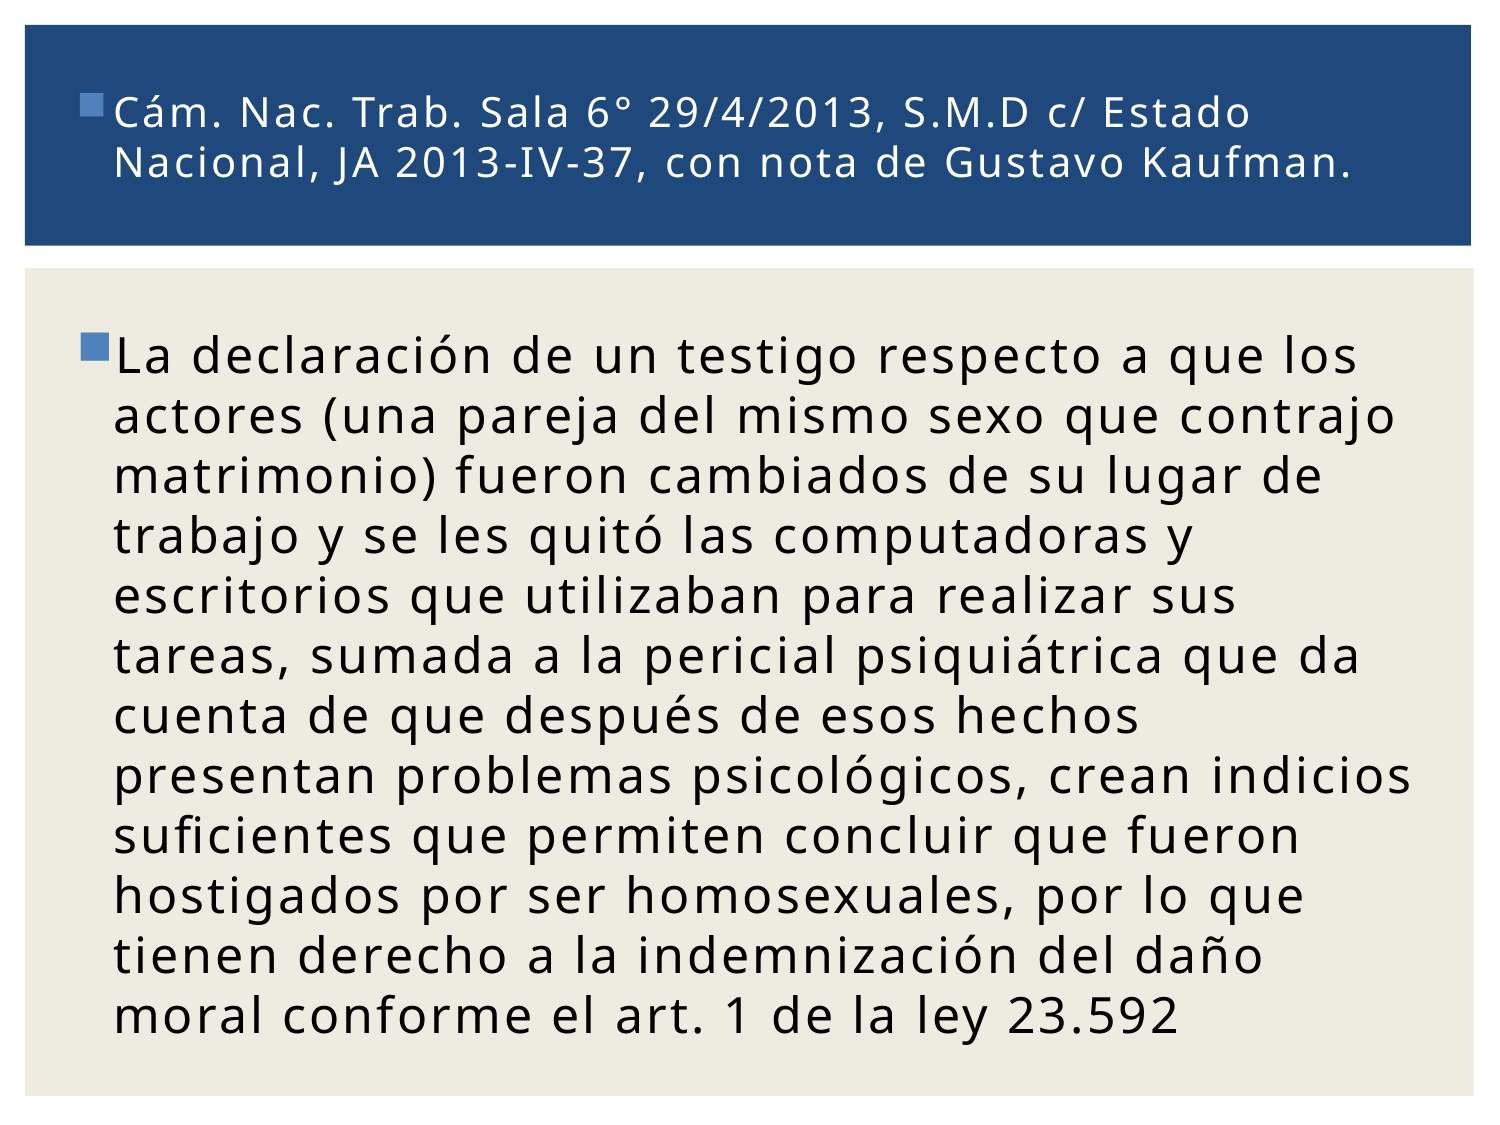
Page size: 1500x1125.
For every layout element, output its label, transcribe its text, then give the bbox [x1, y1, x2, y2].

list Cám. Nac. Trab. Sala 6° 29/4/2013, S.M.D c/ Estado Nacional, JA 2013-IV-37, con nota de Gustavo Kaufman. La declaración de un testigo respecto a que los actores (una pareja del mismo sexo que contrajo matrimonio) fueron cambiados de su lugar de trabajo y se les quitó las computadoras y escritorios que utilizaban para realizar sus tareas, sumada a la pericial psiquiátrica que da cuenta de que después de esos hechos presentan problemas psicológicos, crean indicios suficientes que permiten concluir que fueron hostigados por ser homosexuales, por lo que tienen derecho a la indemnización del daño moral conforme el art. 1 de la ley 23.592 [53, 78, 1433, 1017]
